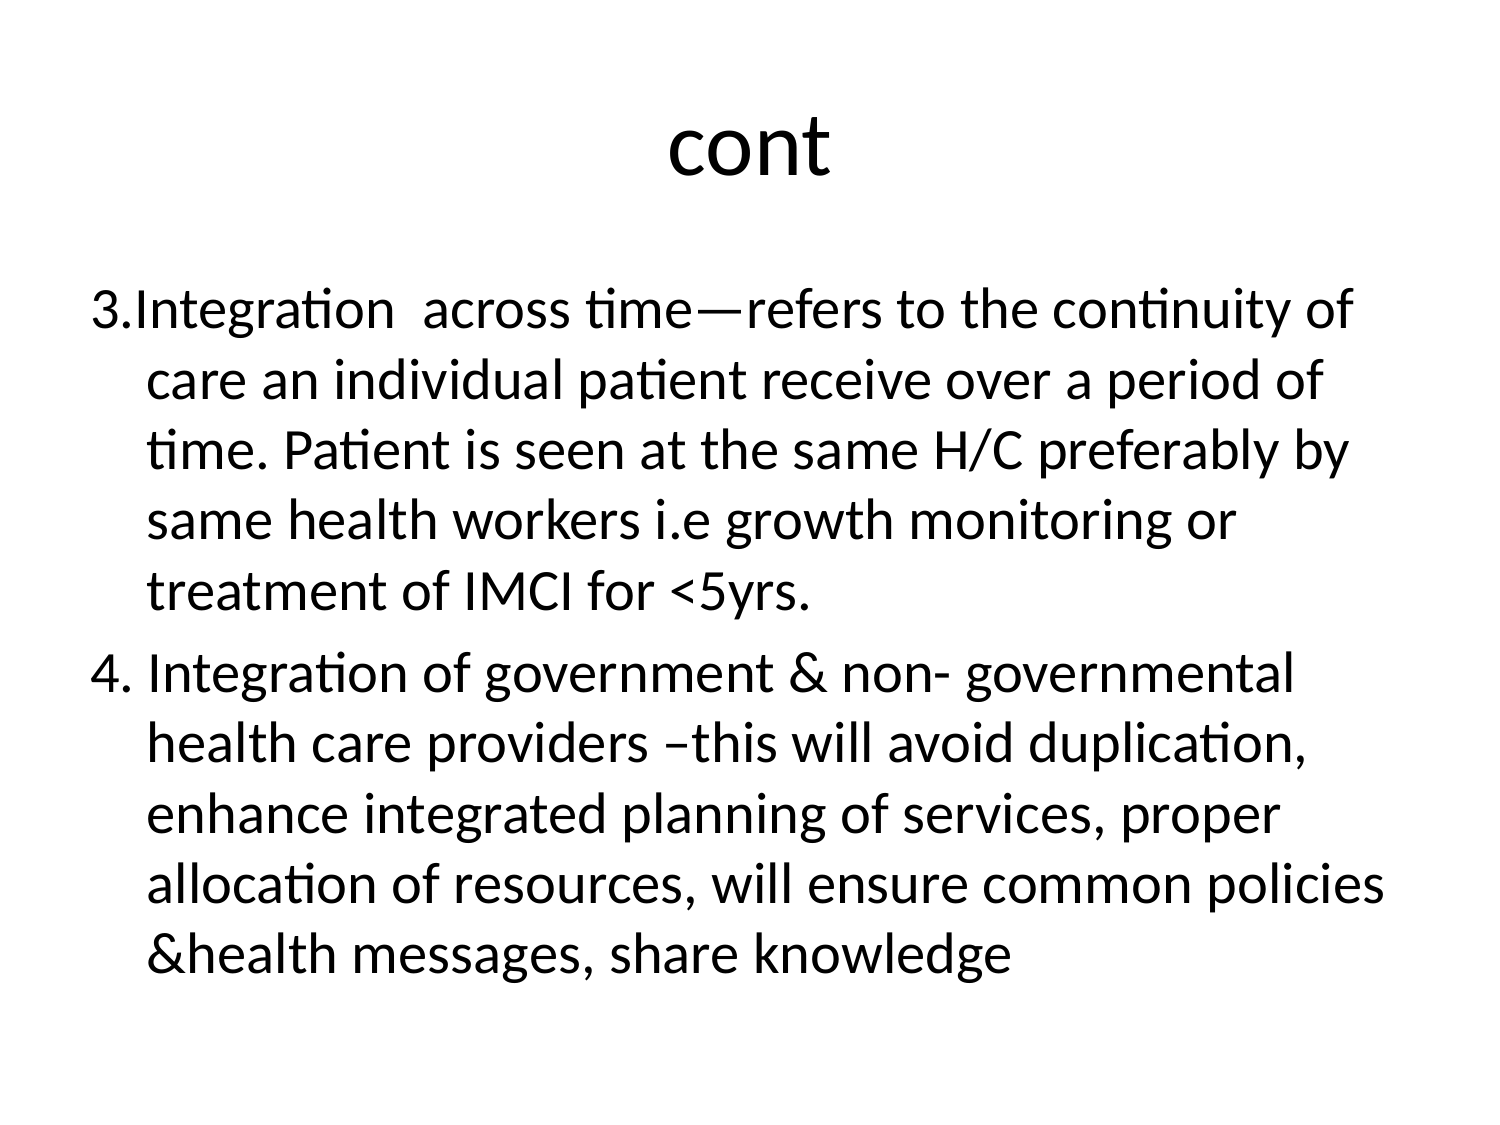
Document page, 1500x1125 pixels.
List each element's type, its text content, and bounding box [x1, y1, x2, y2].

list 3.Integration across time—refers to the continuity of care an individual patient receive over a period of time. Patient is seen at the same H/C preferably by same health workers i.e growth monitoring or treatment of IMCI for <5yrs. 4. Integration of government & non- governmental health care providers –this will avoid duplication, enhance integrated planning of services, proper allocation of resources, will ensure common policies &health messages, share knowledge [75, 262, 1425, 1005]
title cont [75, 45, 1425, 233]
